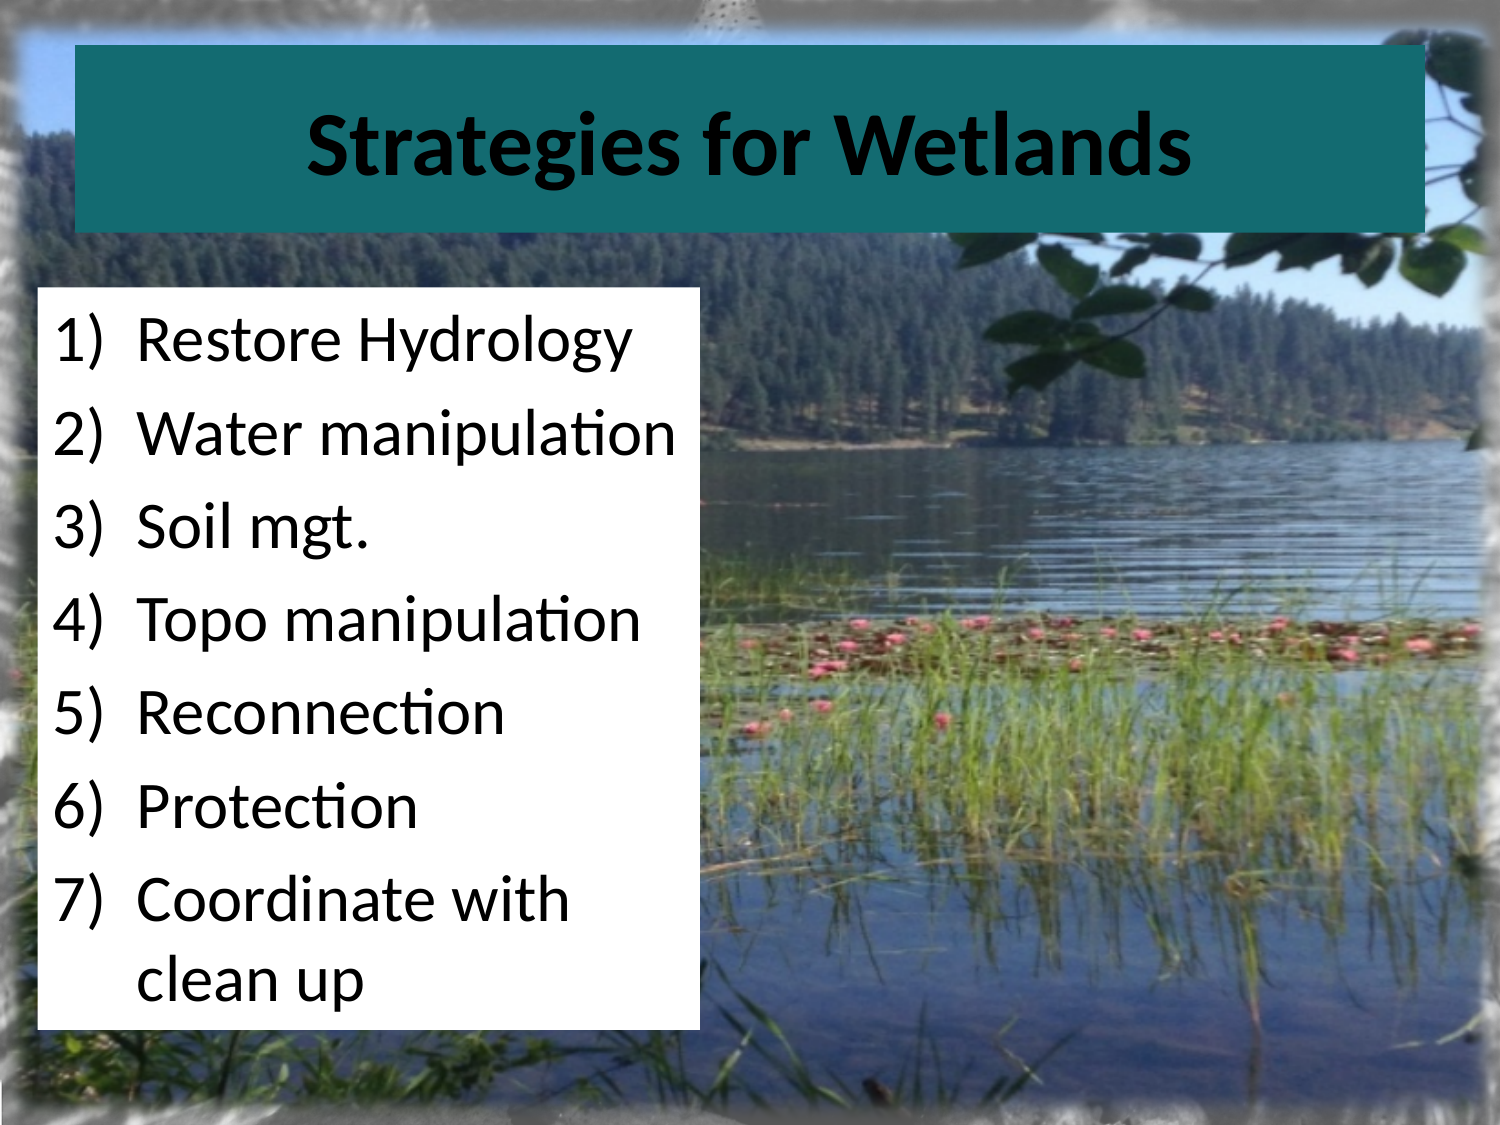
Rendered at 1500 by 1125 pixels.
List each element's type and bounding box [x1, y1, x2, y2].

list [0, 13, 1500, 1125]
